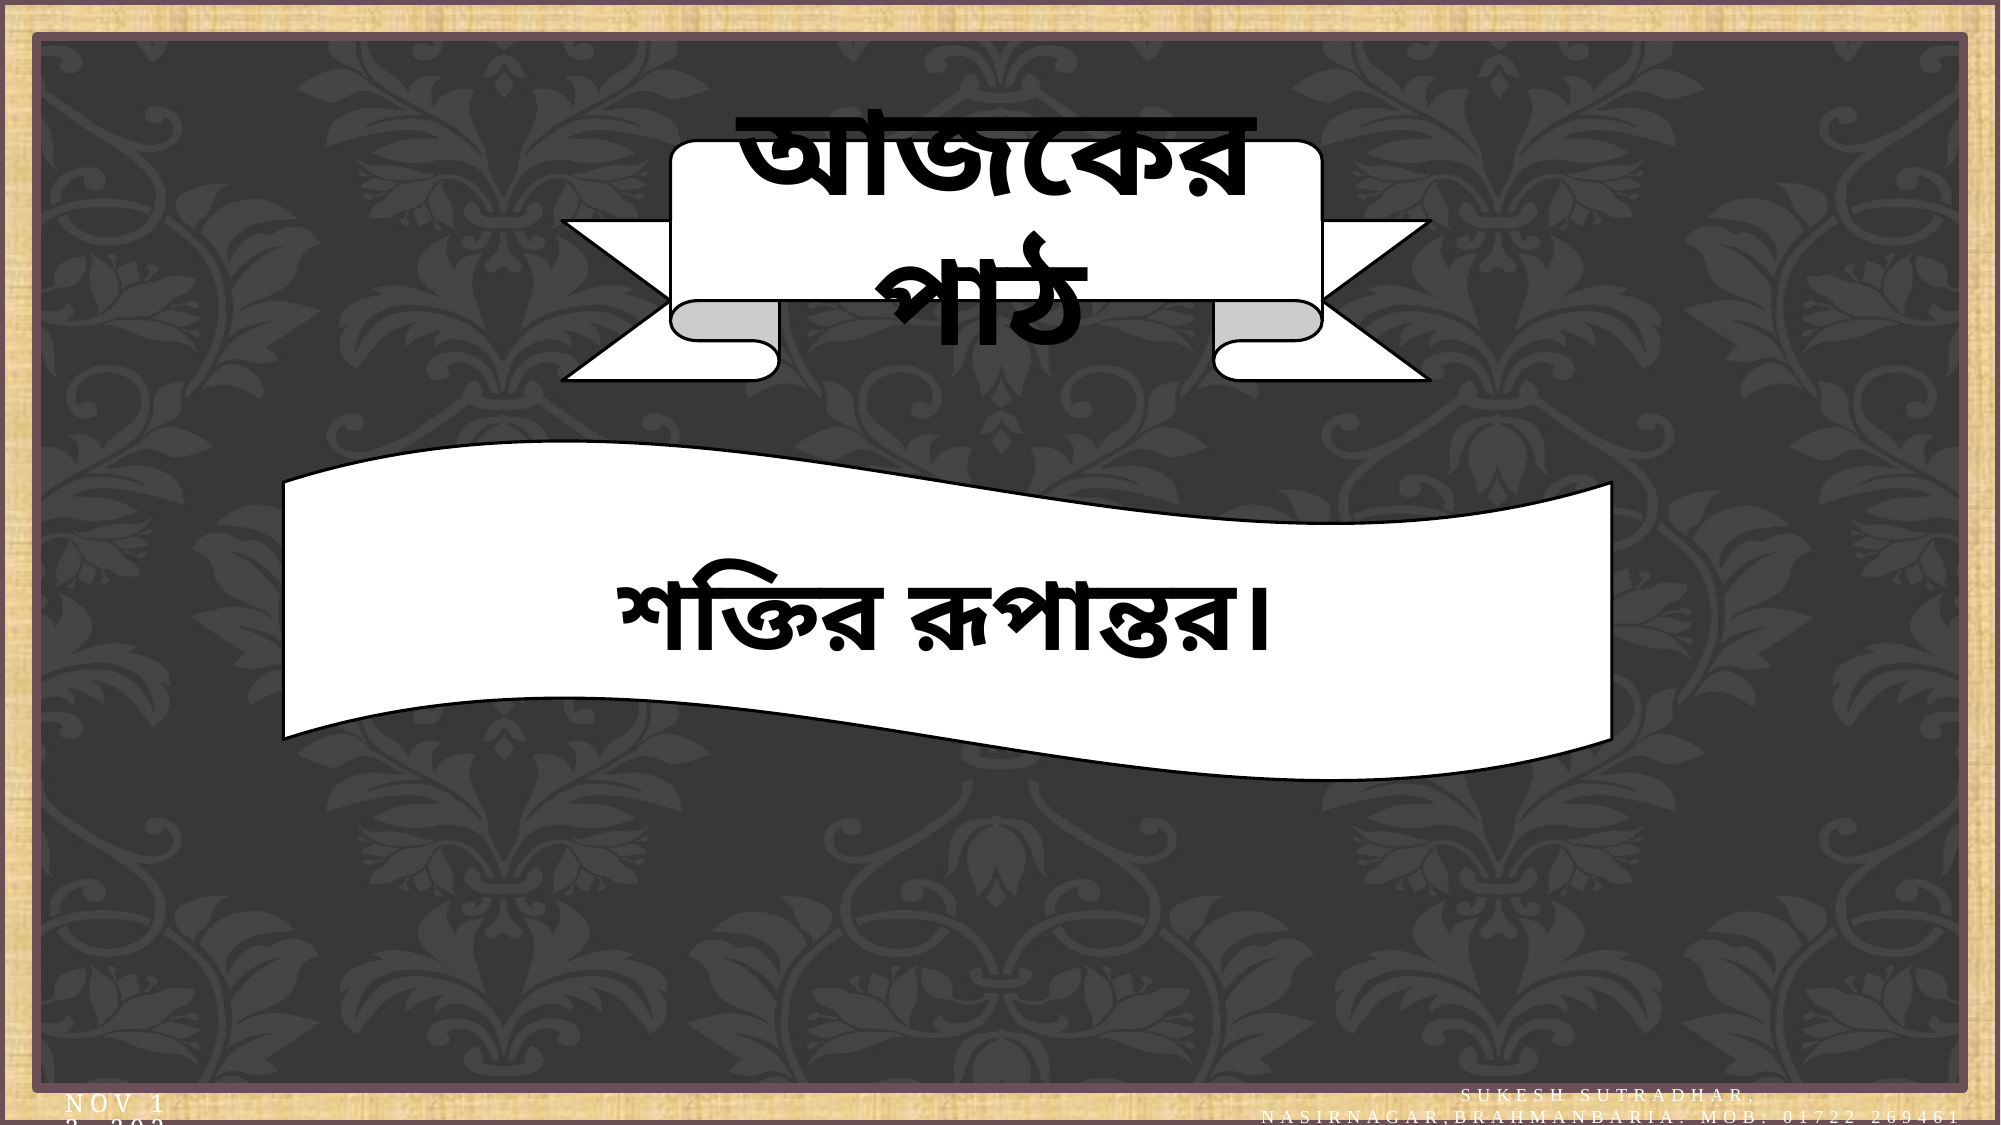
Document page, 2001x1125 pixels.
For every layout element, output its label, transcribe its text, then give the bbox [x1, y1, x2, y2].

text_box শক্তির রূপান্তর। [281, 439, 1614, 783]
slide_number 17-Aug-20 [49, 1075, 190, 1125]
footer Sukesh Sutradhar, Nasirnagar,Brahmanbaria. Mob: 01722 269461 [1243, 1075, 1977, 1125]
text_box [0, 0, 2000, 1125]
text_box আজকের পাঠ [560, 138, 1433, 383]
